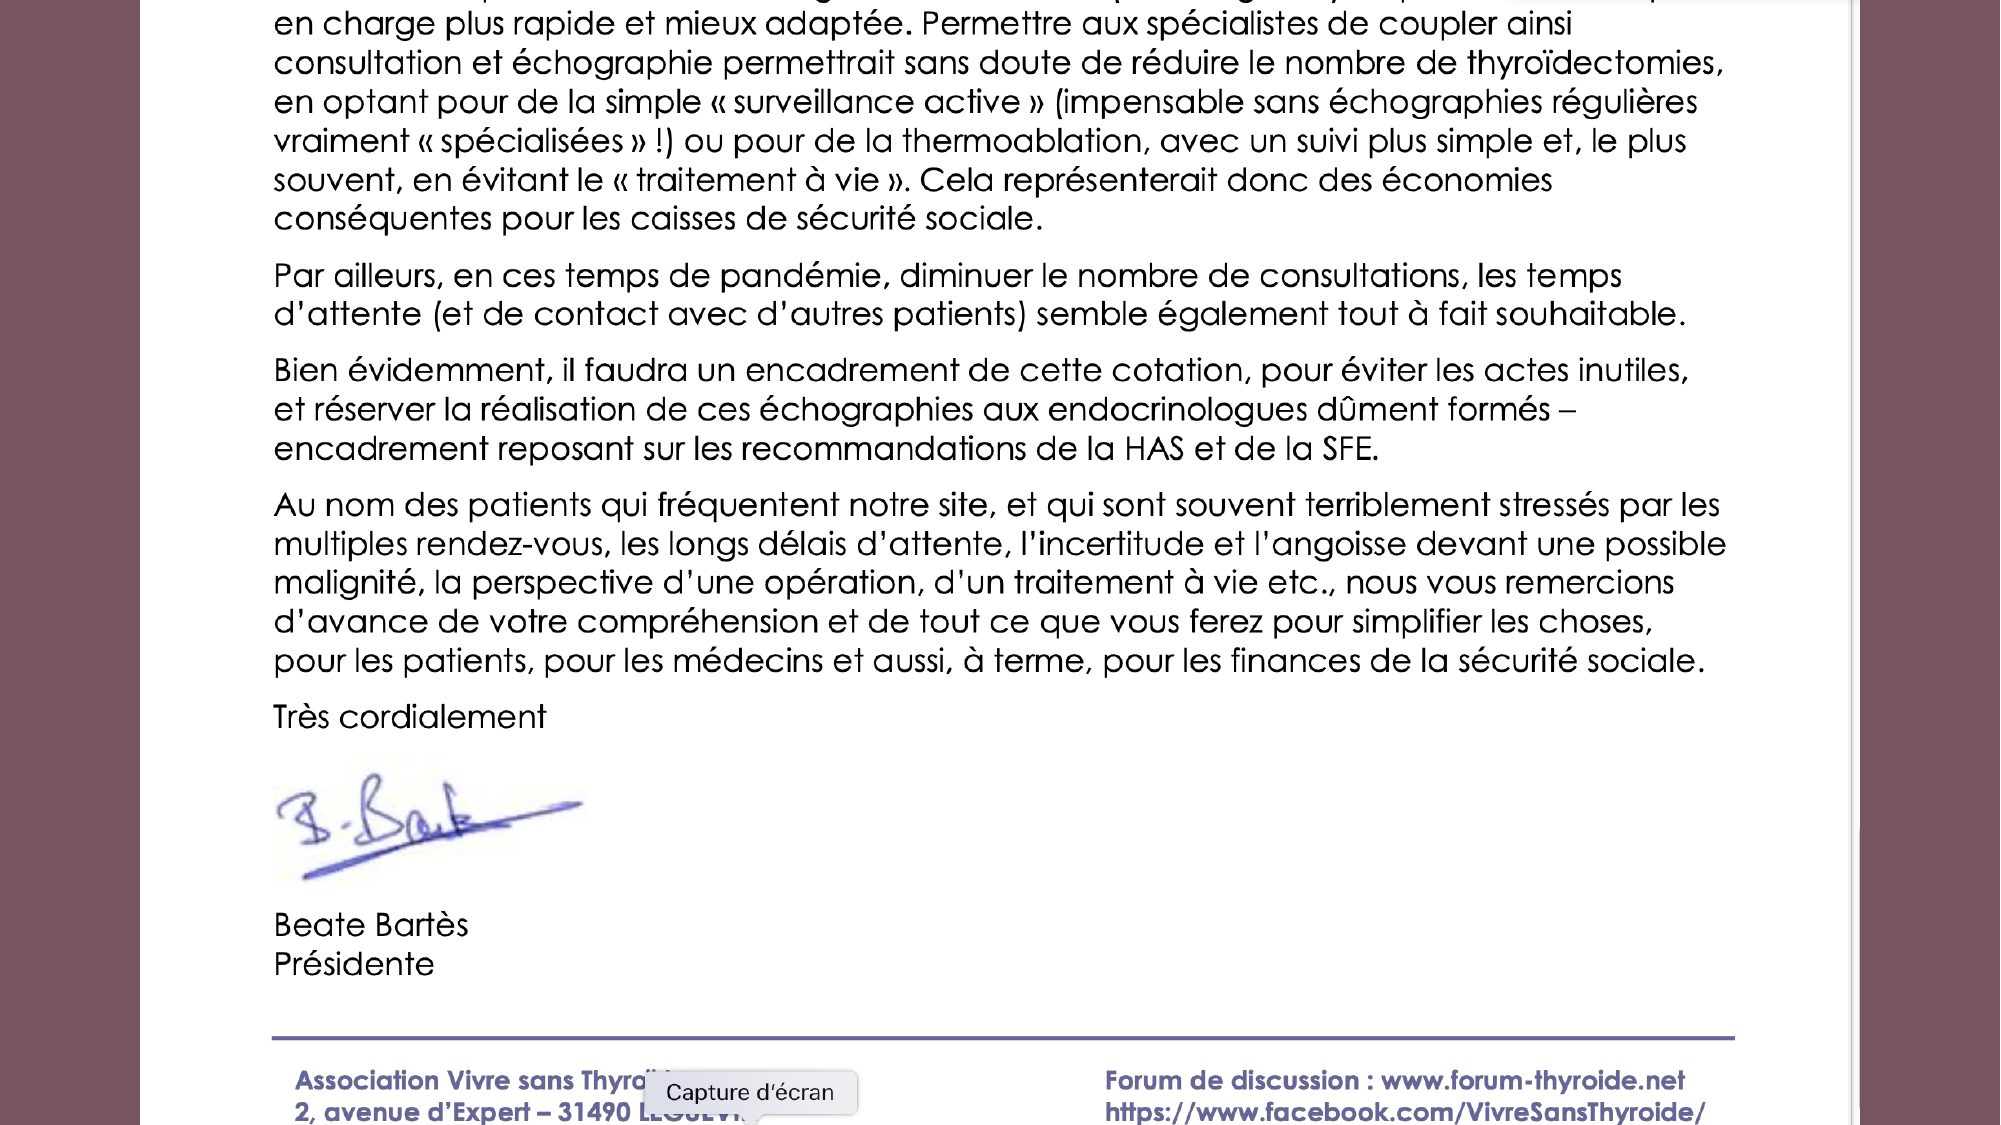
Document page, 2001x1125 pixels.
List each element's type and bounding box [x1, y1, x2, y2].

picture [140, 0, 1860, 1125]
